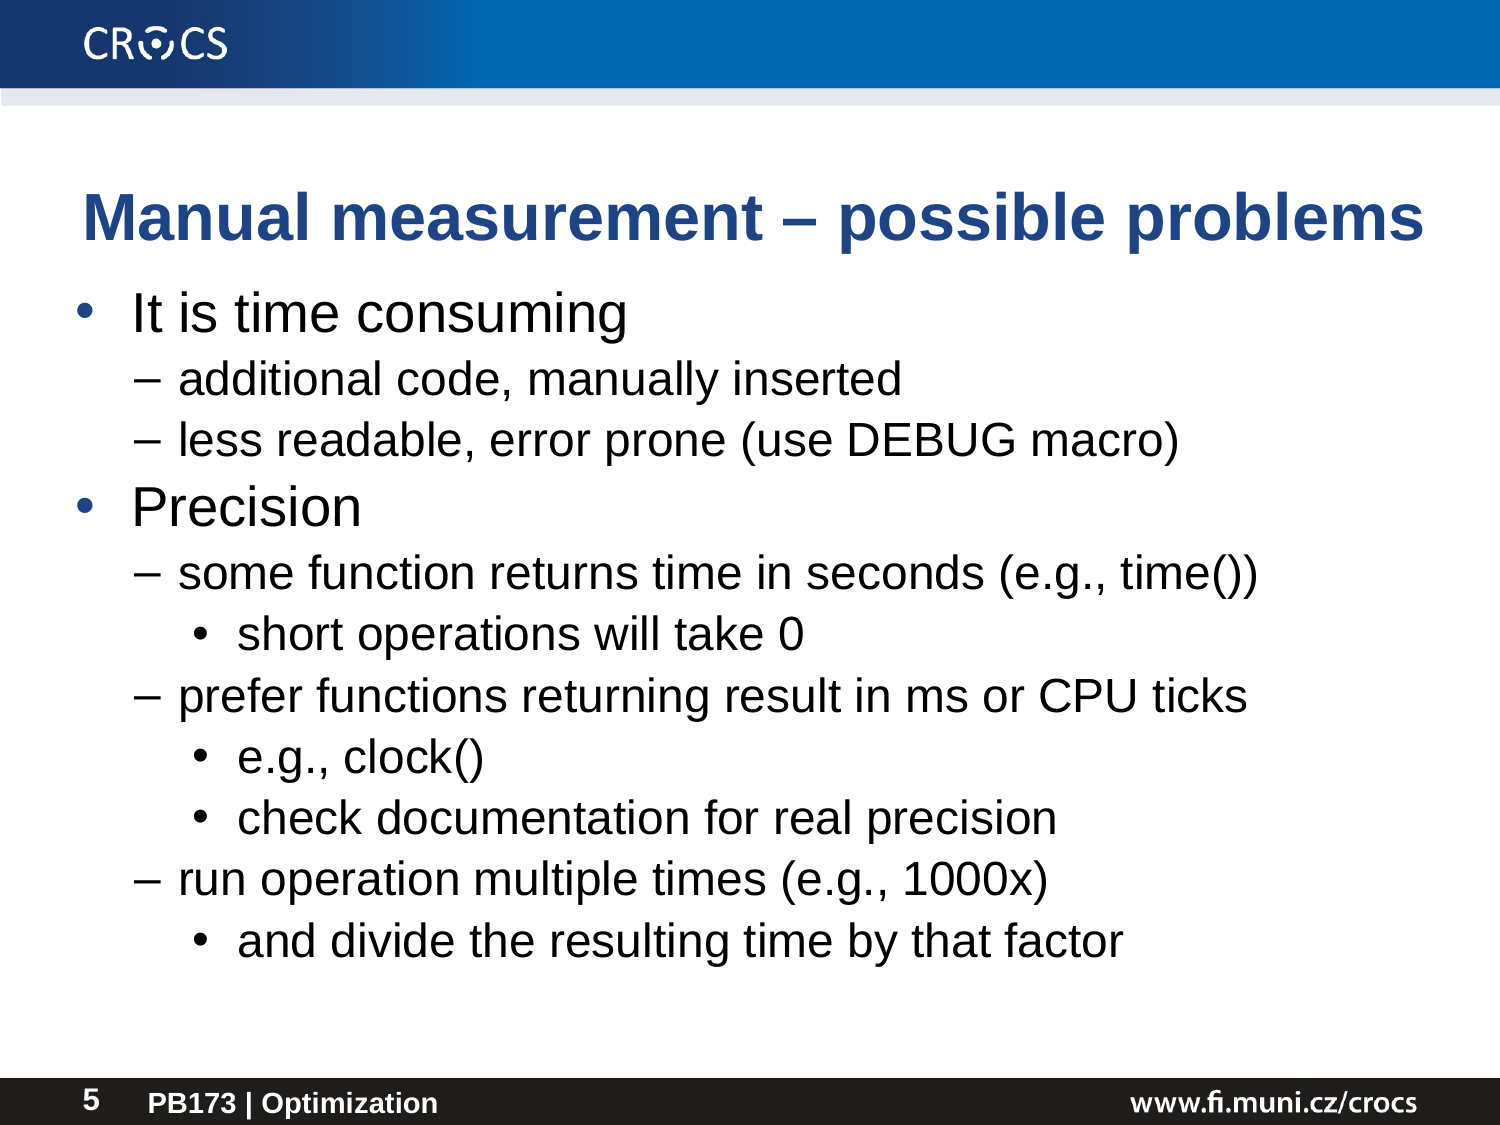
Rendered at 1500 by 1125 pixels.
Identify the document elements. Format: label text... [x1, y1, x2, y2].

slide_number 5 [82, 1078, 148, 1125]
list It is time consuming additional code, manually inserted less readable, error prone (use DEBUG macro) Precision some function returns time in seconds (e.g., time()) short operations will take 0 prefer functions returning result in ms or CPU ticks e.g., clock() check documentation for real precision run operation multiple times (e.g., 1000x) and divide the resulting time by that factor [74, 283, 1458, 1076]
footer PB173 | Optimization [148, 1078, 623, 1125]
title Manual measurement – possible problems [82, 148, 1433, 280]
picture [0, 0, 1500, 1125]
